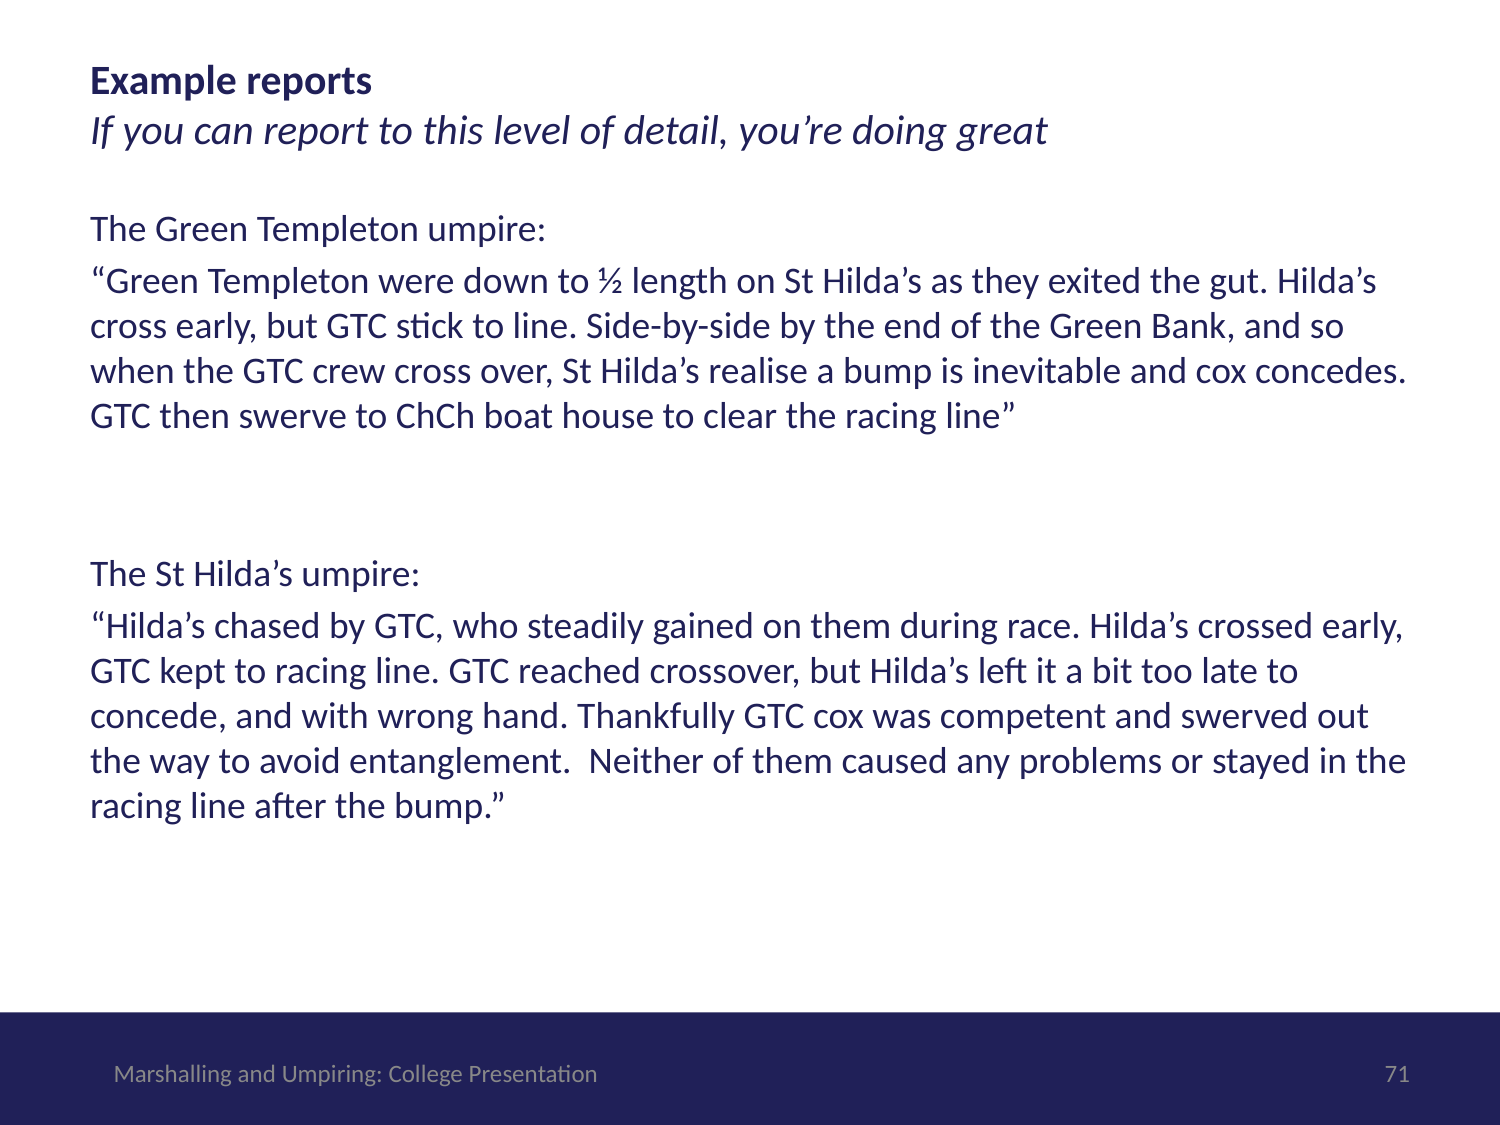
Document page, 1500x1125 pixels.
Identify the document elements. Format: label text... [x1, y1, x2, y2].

footer Marshalling and Umpiring: College Presentation [72, 1042, 640, 1103]
list The Green Templeton umpire: “Green Templeton were down to ½ length on St Hilda’s as they exited the gut. Hilda’s cross early, but GTC stick to line. Side-by-side by the end of the Green Bank, and so when the GTC crew cross over, St Hilda’s realise a bump is inevitable and cox concedes. GTC then swerve to ChCh boat house to clear the racing line” The St Hilda’s umpire: “Hilda’s chased by GTC, who steadily gained on them during race. Hilda’s crossed early, GTC kept to racing line. GTC reached crossover, but Hilda’s left it a bit too late to concede, and with wrong hand. Thankfully GTC cox was competent and swerved out the way to avoid entanglement. Neither of them caused any problems or stayed in the racing line after the bump.” [75, 196, 1425, 965]
slide_number ‹#› [1074, 1042, 1425, 1103]
title Example reports If you can report to this level of detail, you’re doing great [75, 45, 1425, 185]
